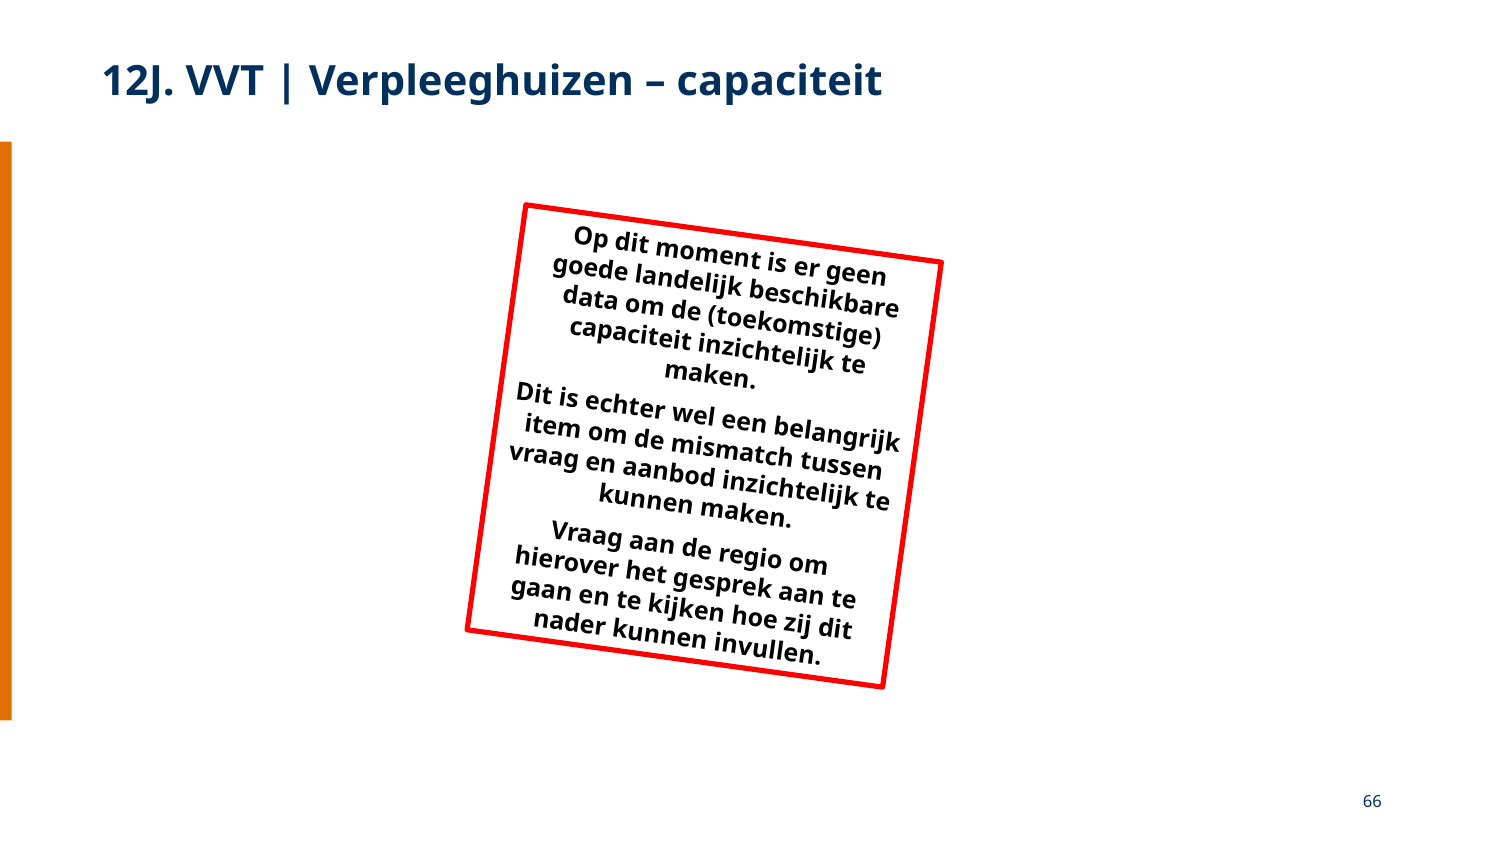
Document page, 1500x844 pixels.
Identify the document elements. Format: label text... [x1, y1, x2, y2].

slide_number 66 [1322, 791, 1382, 821]
text_box 12J. VVT | Verpleeghuizen – capaciteit [101, 53, 1365, 105]
text_box Op dit moment is er geen goede landelijk beschikbare data om de (toekomstige) capaciteit inzichtelijk te maken. Dit is echter wel een belangrijk item om de mismatch tussen vraag en aanbod inzichtelijk te kunnen maken. Vraag aan de regio om hierover het gesprek aan te gaan en te kijken hoe zij dit nader kunnen invullen. [467, 204, 942, 688]
